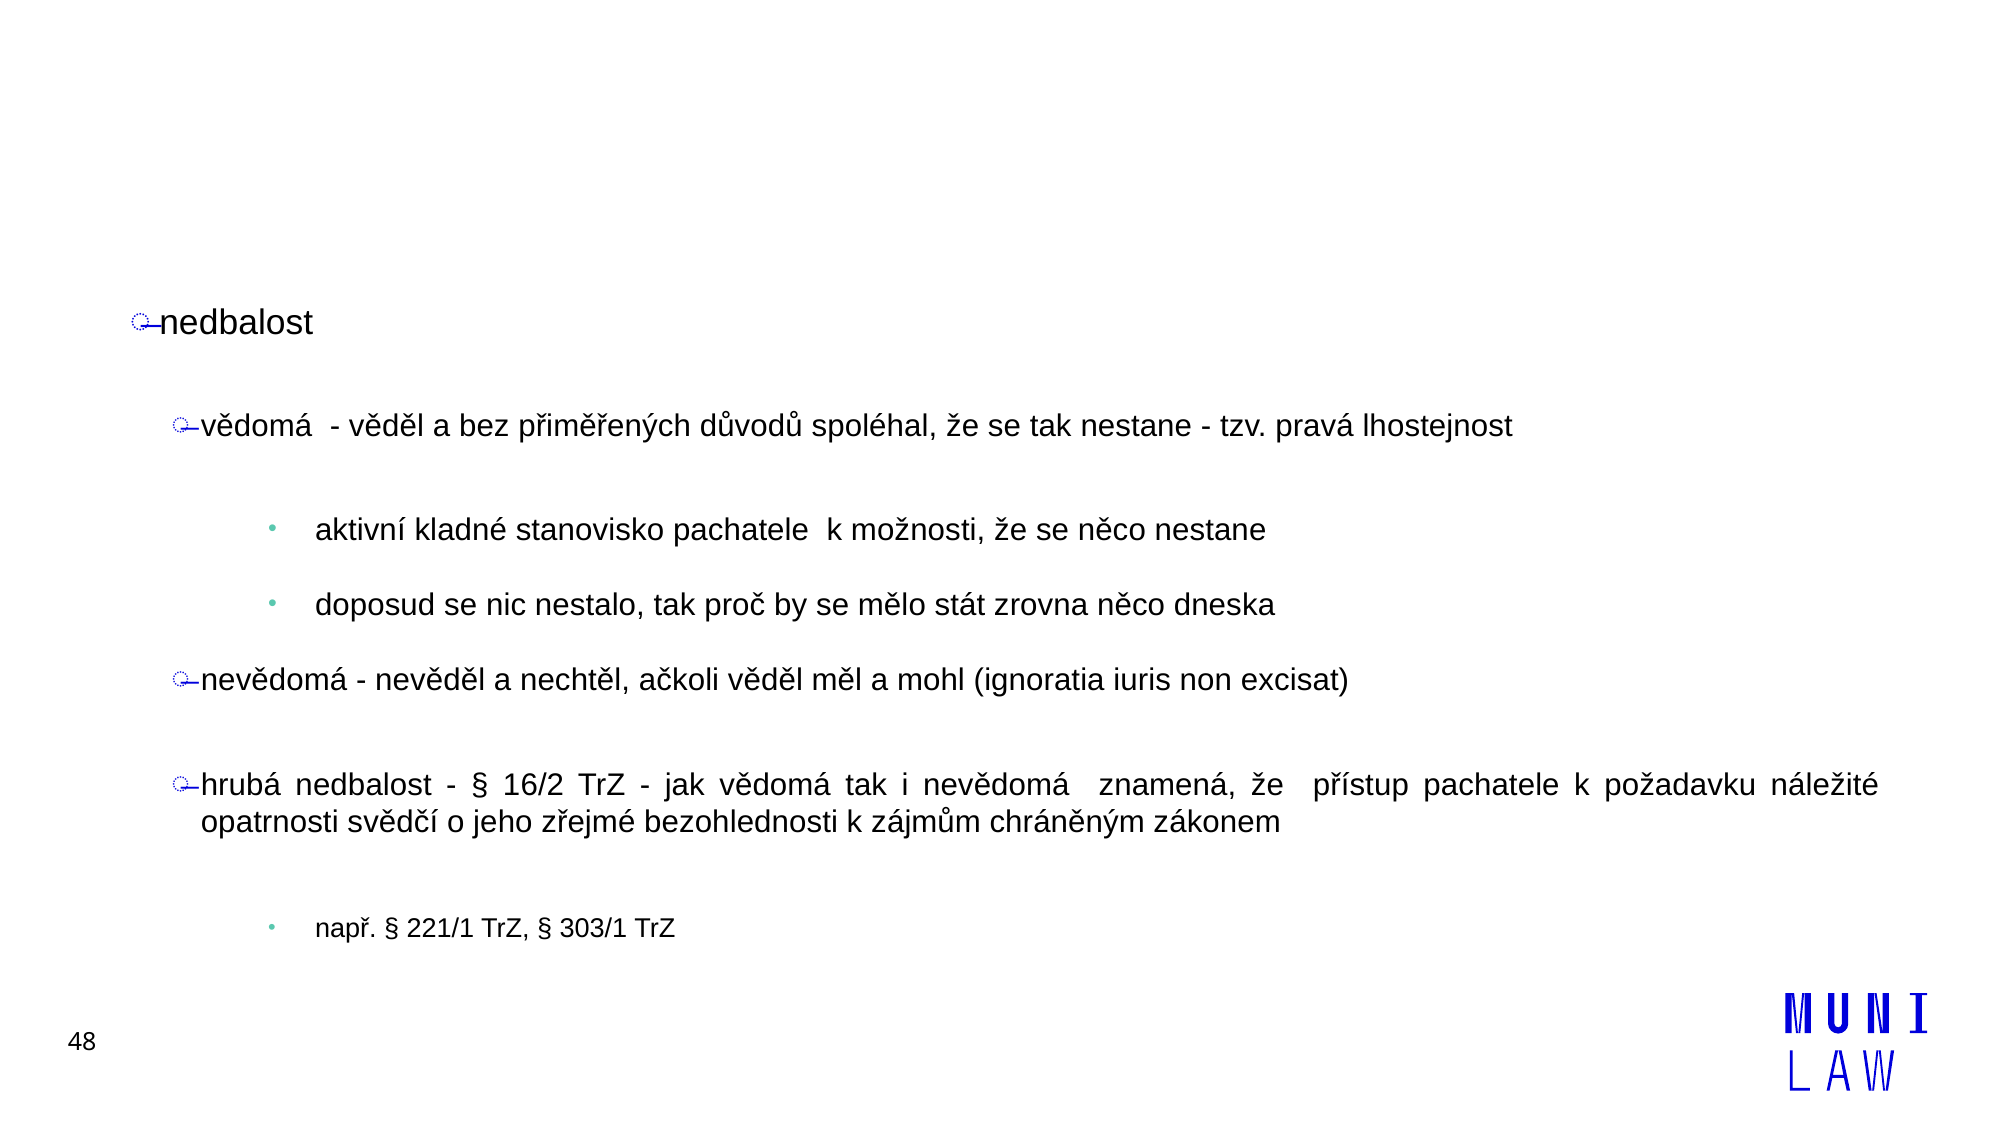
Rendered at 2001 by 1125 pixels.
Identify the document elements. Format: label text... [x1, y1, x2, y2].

slide_number 48 [67, 1021, 110, 1063]
list nedbalost vědomá - věděl a bez přiměřených důvodů spoléhal, že se tak nestane - tzv. pravá lhostejnost aktivní kladné stanovisko pachatele k možnosti, že se něco nestane doposud se nic nestalo, tak proč by se mělo stát zrovna něco dneska nevědomá - nevěděl a nechtěl, ačkoli věděl měl a mohl (ignoratia iuris non excisat) hrubá nedbalost - § 16/2 TrZ - jak vědomá tak i nevědomá znamená, že přístup pachatele k požadavku náležité opatrnosti svědčí o jeho zřejmé bezohlednosti k zájmům chráněným zákonem např. § 221/1 TrZ, § 303/1 TrZ [118, 277, 1883, 957]
